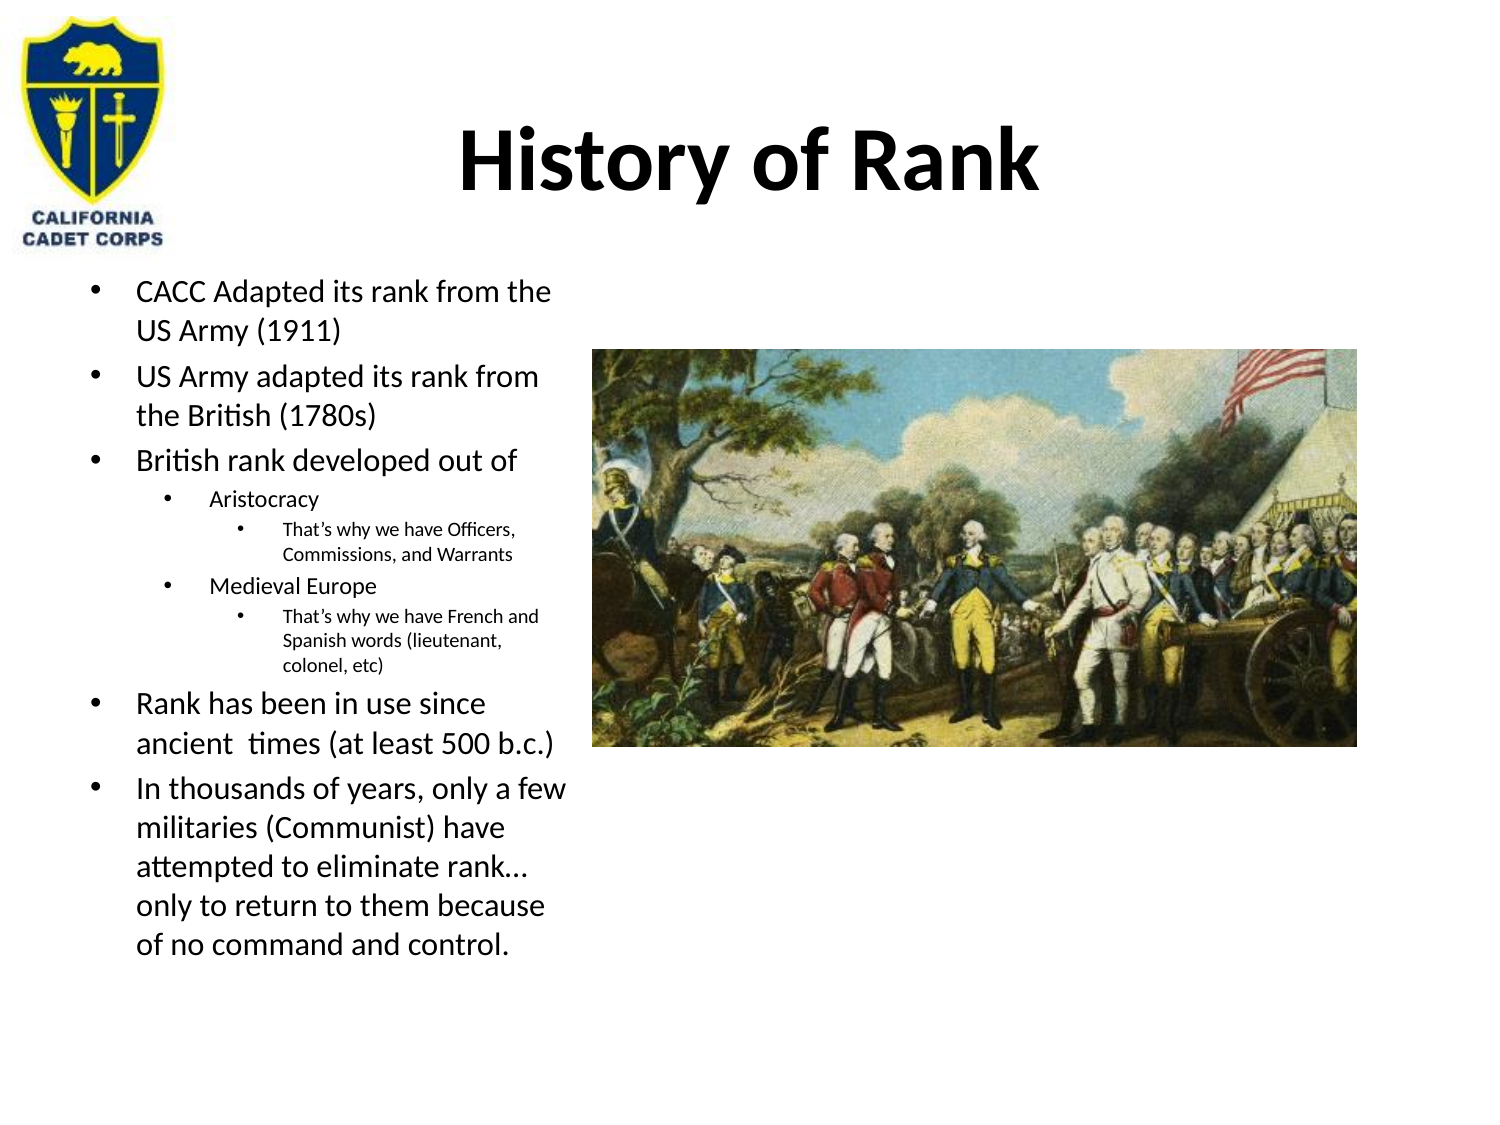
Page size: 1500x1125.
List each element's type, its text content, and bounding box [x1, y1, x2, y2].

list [592, 349, 1357, 747]
list CACC Adapted its rank from the US Army (1911) US Army adapted its rank from the British (1780s) British rank developed out of Aristocracy That’s why we have Officers, Commissions, and Warrants Medieval Europe That’s why we have French and Spanish words (lieutenant, colonel, etc) Rank has been in use since ancient times (at least 500 b.c.) In thousands of years, only a few militaries (Communist) have attempted to eliminate rank…only to return to them because of no command and control. [75, 262, 587, 1005]
picture [0, 16, 186, 261]
title History of Rank [174, 44, 1325, 263]
